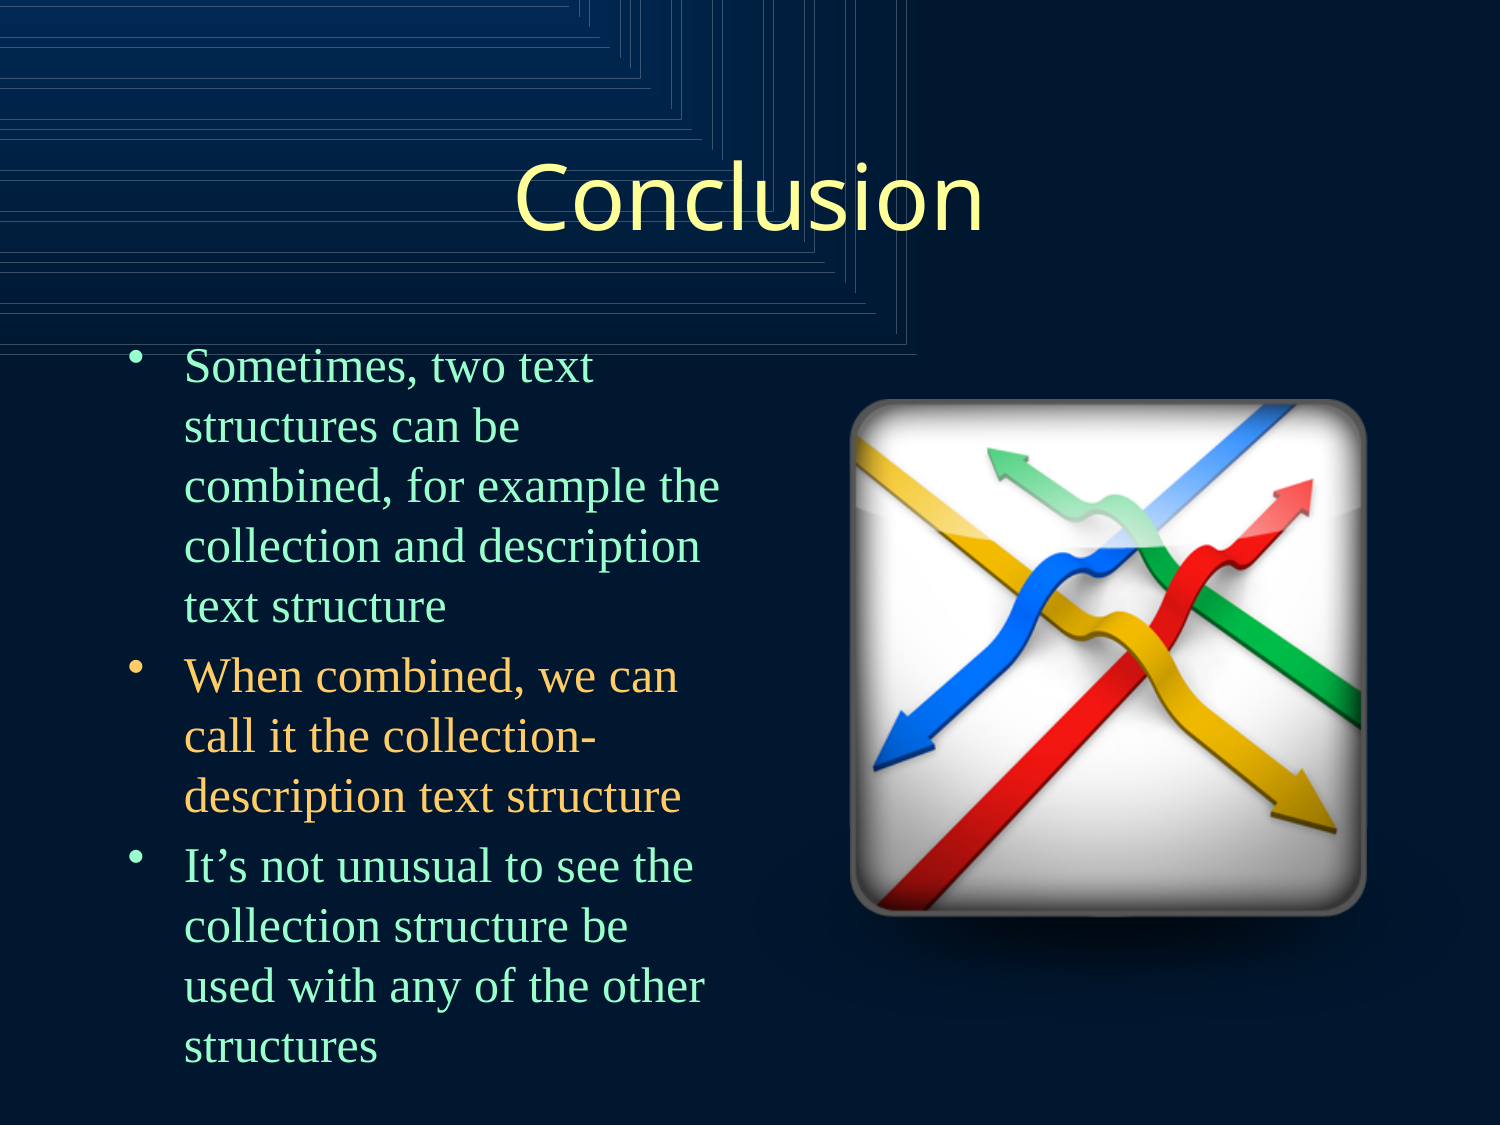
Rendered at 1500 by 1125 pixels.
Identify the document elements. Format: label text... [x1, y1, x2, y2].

title Conclusion [112, 99, 1388, 288]
list Sometimes, two text structures can be combined, for example the collection and description text structure When combined, we can call it the collection-description text structure It’s not unusual to see the collection structure be used with any of the other structures [112, 324, 738, 1001]
picture [749, 399, 1466, 1024]
